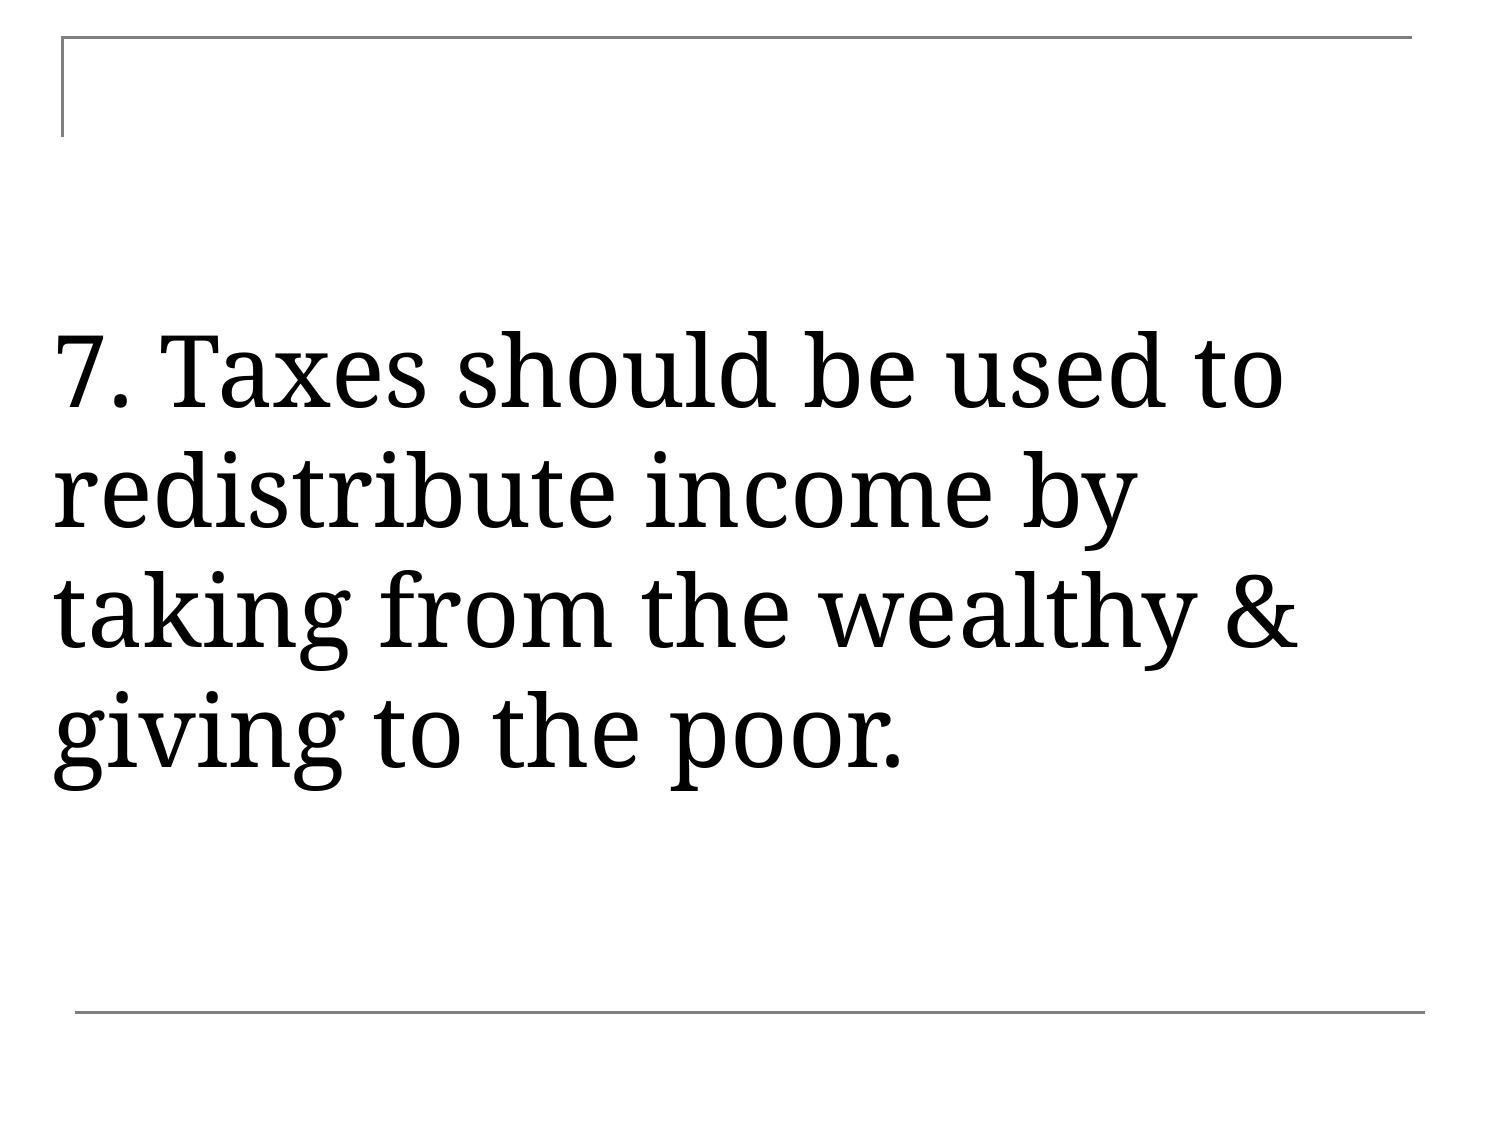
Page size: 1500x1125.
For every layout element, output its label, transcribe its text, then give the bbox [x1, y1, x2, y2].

text_box 7. Taxes should be used to redistribute income by taking from the wealthy & giving to the poor. [37, 299, 1450, 679]
